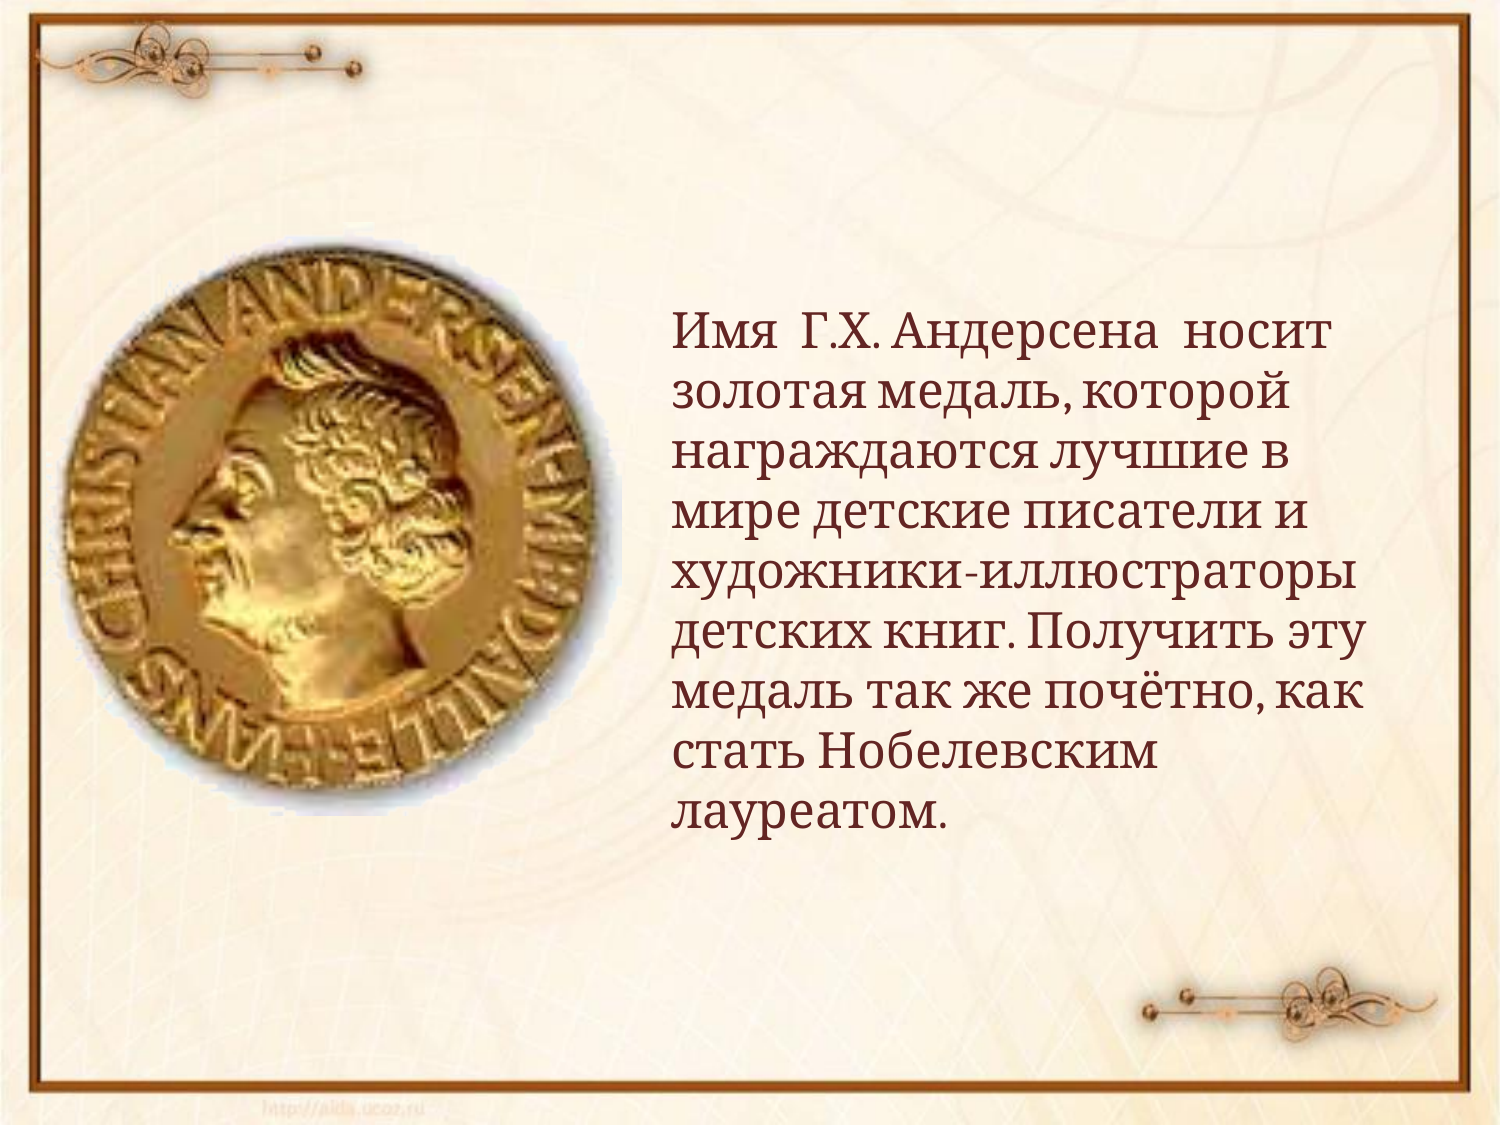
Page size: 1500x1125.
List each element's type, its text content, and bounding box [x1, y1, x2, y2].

text_box Имя Г.Х. Андерсена носит золотая медаль, которой награждаются лучшие в мире детские писатели и художники-иллюстраторы детских книг. Получить эту медаль так же почётно, как стать Нобелевским лауреатом. [656, 290, 1442, 846]
picture [0, 0, 1500, 1125]
